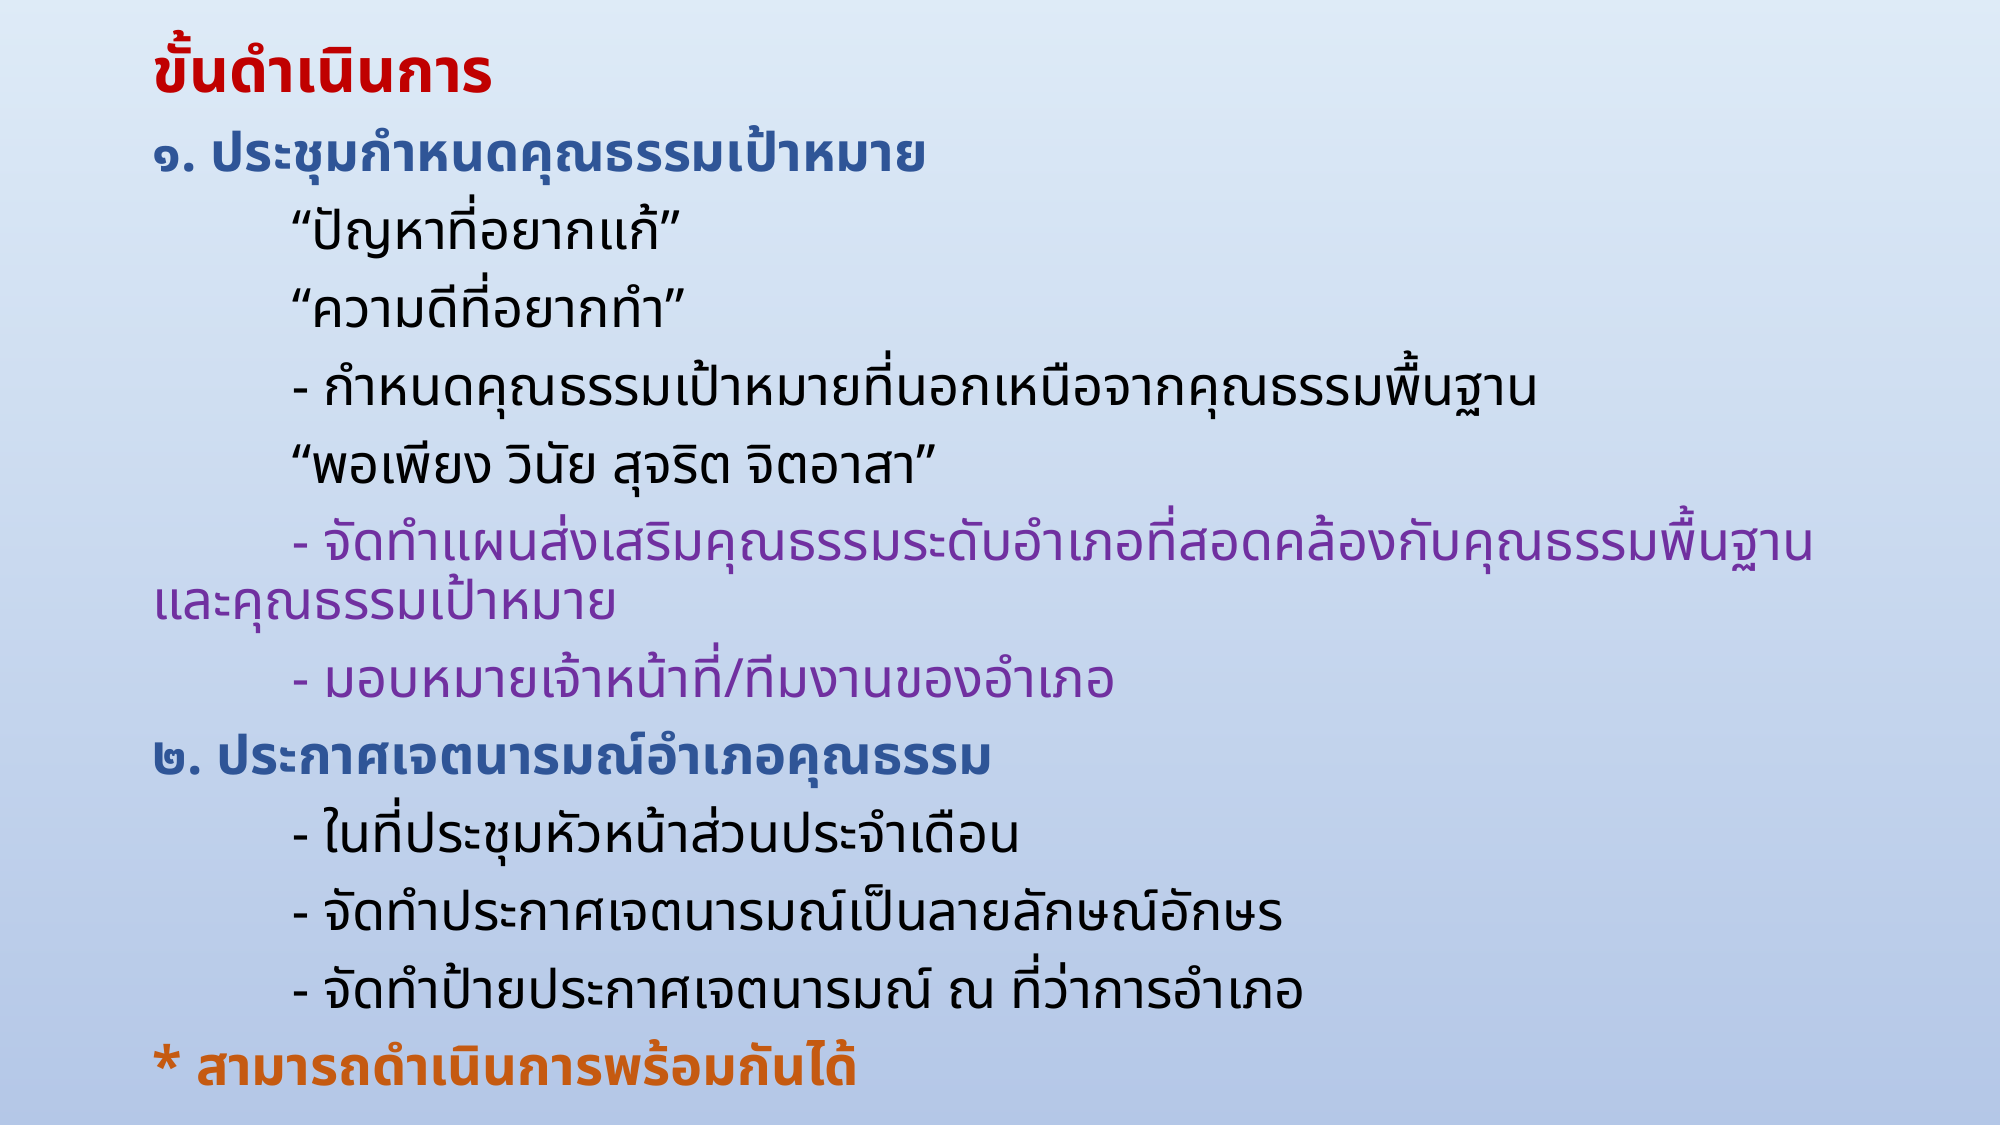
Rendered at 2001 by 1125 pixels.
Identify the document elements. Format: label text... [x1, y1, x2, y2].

list ขั้นดำเนินการ ๑. ประชุมกำหนดคุณธรรมเป้าหมาย “ปัญหาที่อยากแก้” “ความดีที่อยากทำ” - กำหนดคุณธรรมเป้าหมายที่นอกเหนือจากคุณธรรมพื้นฐาน “พอเพียง วินัย สุจริต จิตอาสา” - จัดทำแผนส่งเสริมคุณธรรมระดับอำเภอที่สอดคล้องกับคุณธรรมพื้นฐานและคุณธรรมเป้าหมาย - มอบหมายเจ้าหน้าที่/ทีมงานของอำเภอ ๒. ประกาศเจตนารมณ์อำเภอคุณธรรม - ในที่ประชุมหัวหน้าส่วนประจำเดือน - จัดทำประกาศเจตนารมณ์เป็นลายลักษณ์อักษร - จัดทำป้ายประกาศเจตนารมณ์ ณ ที่ว่าการอำเภอ * สามารถดำเนินการพร้อมกันได้ [137, 31, 1863, 1112]
